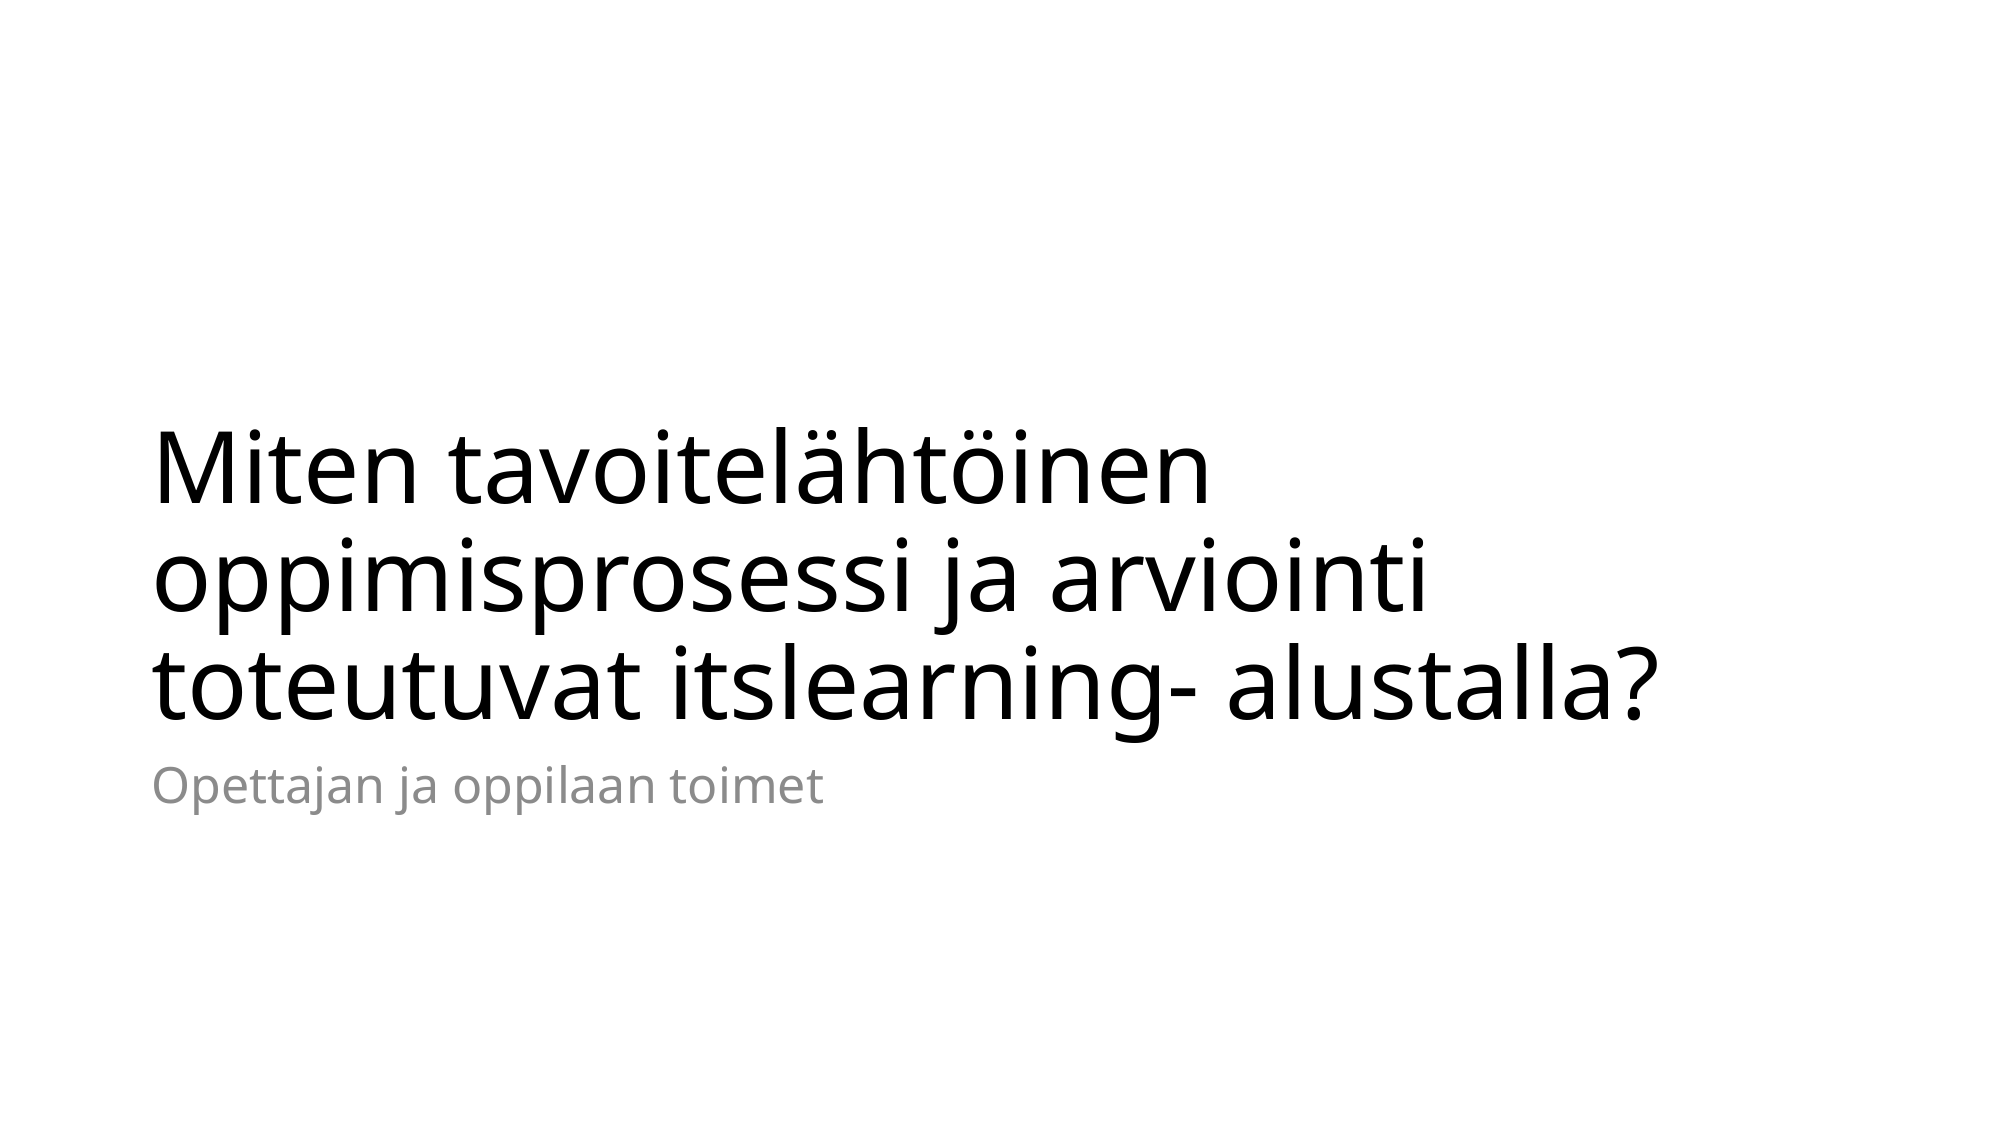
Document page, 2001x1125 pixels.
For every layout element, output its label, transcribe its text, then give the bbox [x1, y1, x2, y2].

title Miten tavoitelähtöinen oppimisprosessi ja arviointi toteutuvat itslearning- alustalla? [136, 280, 1862, 749]
list Opettajan ja oppilaan toimet [136, 752, 1862, 999]
